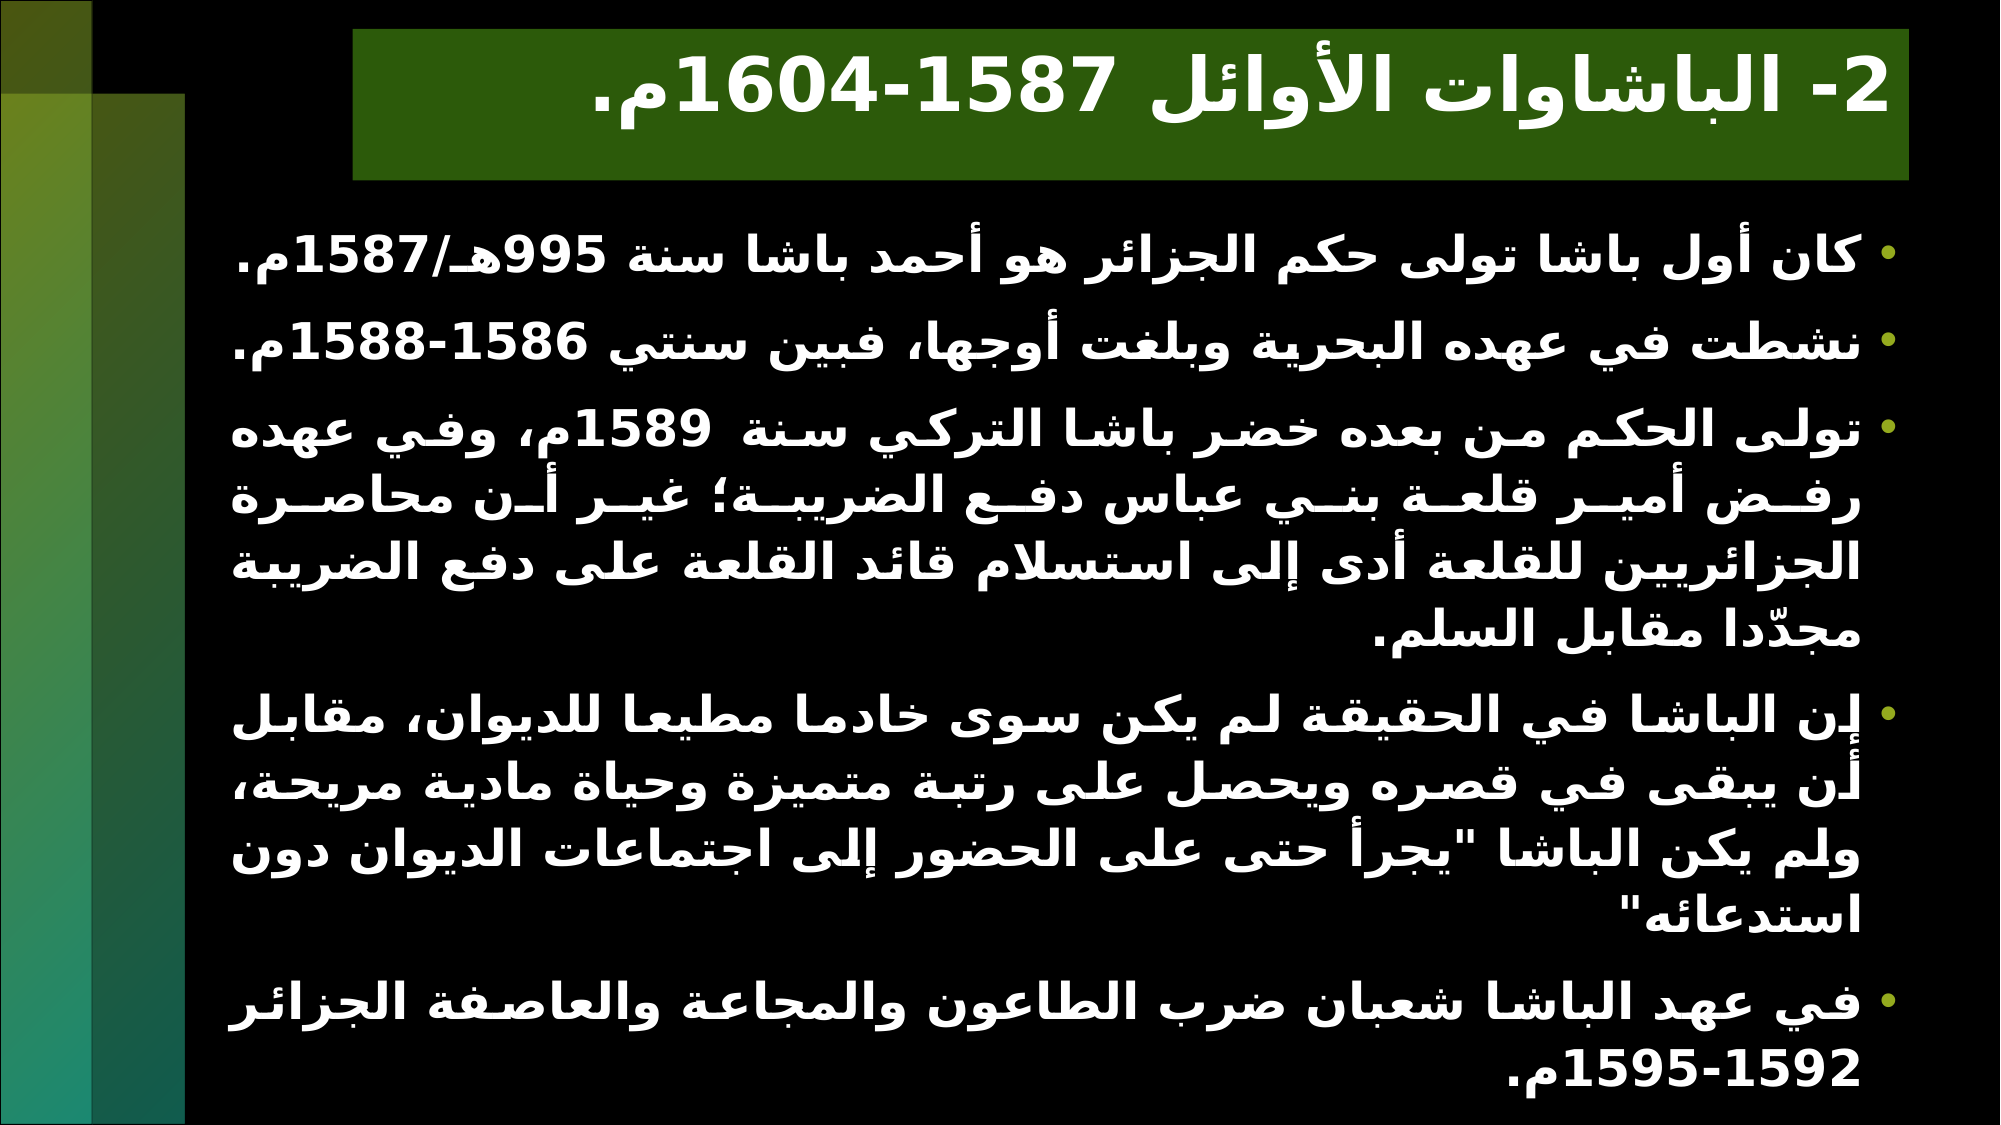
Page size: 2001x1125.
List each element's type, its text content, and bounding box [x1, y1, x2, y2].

title 2- الباشاوات الأوائل 1587-1604م. [352, 28, 1909, 181]
list كان أول باشا تولى حكم الجزائر هو أحمد باشا سنة 995هـ/1587م. نشطت في عهده البحرية وبلغت أوجها، فبين سنتي 1586-1588م. تولى الحكم من بعده خضر باشا التركي سنة 1589م، وفي عهده رفض أمير قلعة بني عباس دفع الضريبة؛ غير أن محاصرة الجزائريين للقلعة أدى إلى استسلام قائد القلعة على دفع الضريبة مجدّدا مقابل السلم. إن الباشا في الحقيقة لم يكن سوى خادما مطيعا للديوان، مقابل أن يبقى في قصره ويحصل على رتبة متميزة وحياة مادية مريحة، ولم يكن الباشا "يجرأ حتى على الحضور إلى اجتماعات الديوان دون استدعائه" في عهد الباشا شعبان ضرب الطاعون والمجاعة والعاصفة الجزائر 1592-1595م. [215, 208, 1909, 1125]
